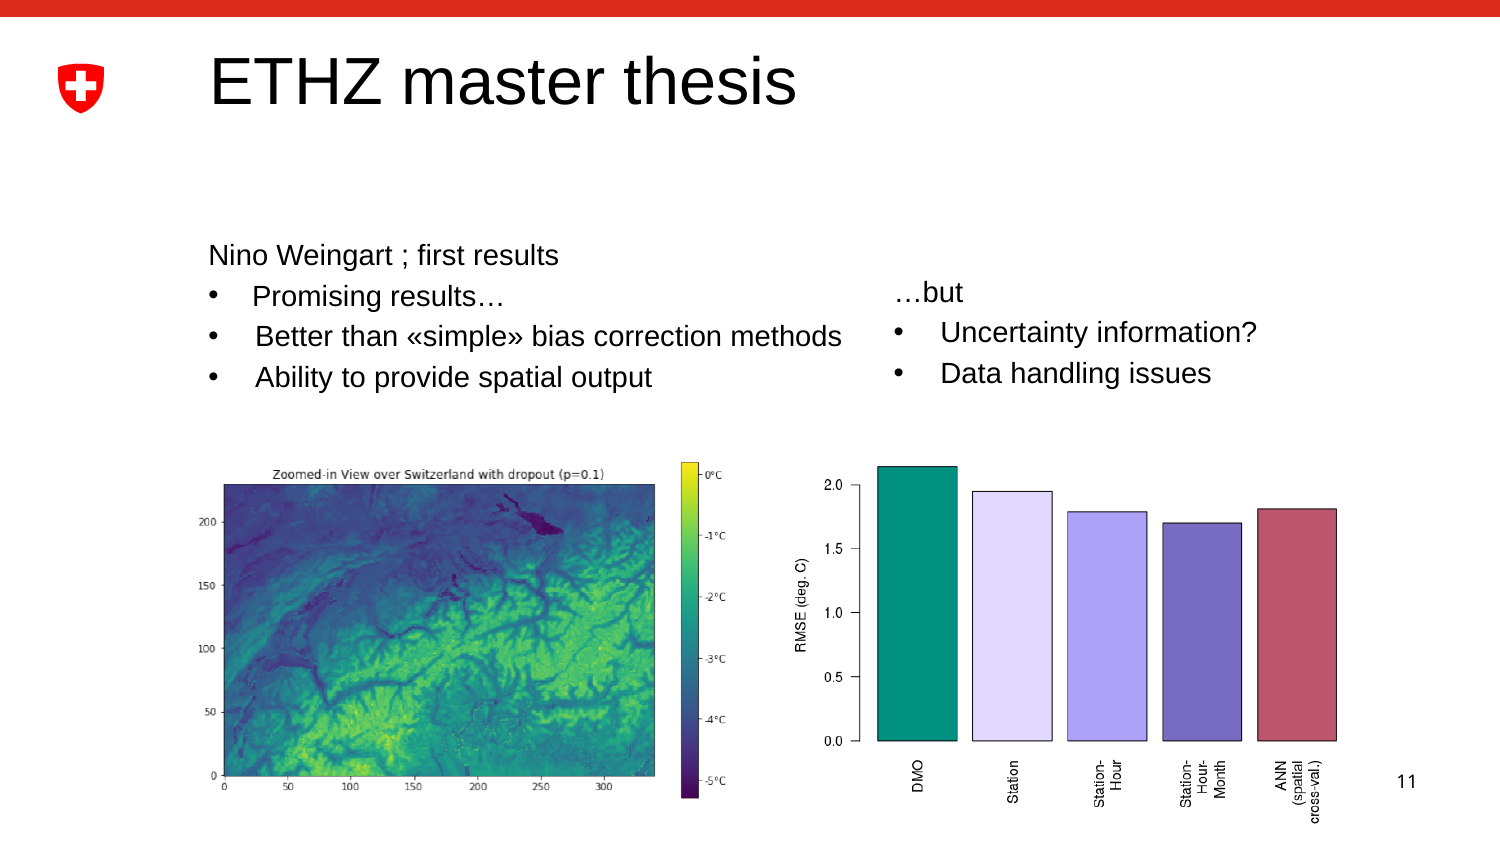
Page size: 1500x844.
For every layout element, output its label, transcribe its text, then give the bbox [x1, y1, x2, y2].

picture [792, 457, 1363, 827]
picture [194, 457, 727, 803]
list Nino Weingart ; first results Promising results… Better than «simple» bias correction methods Ability to provide spatial output [193, 228, 1429, 637]
title ETHZ master thesis [194, 30, 1428, 147]
text_box …but Uncertainty information? Data handling issues [878, 224, 1500, 405]
